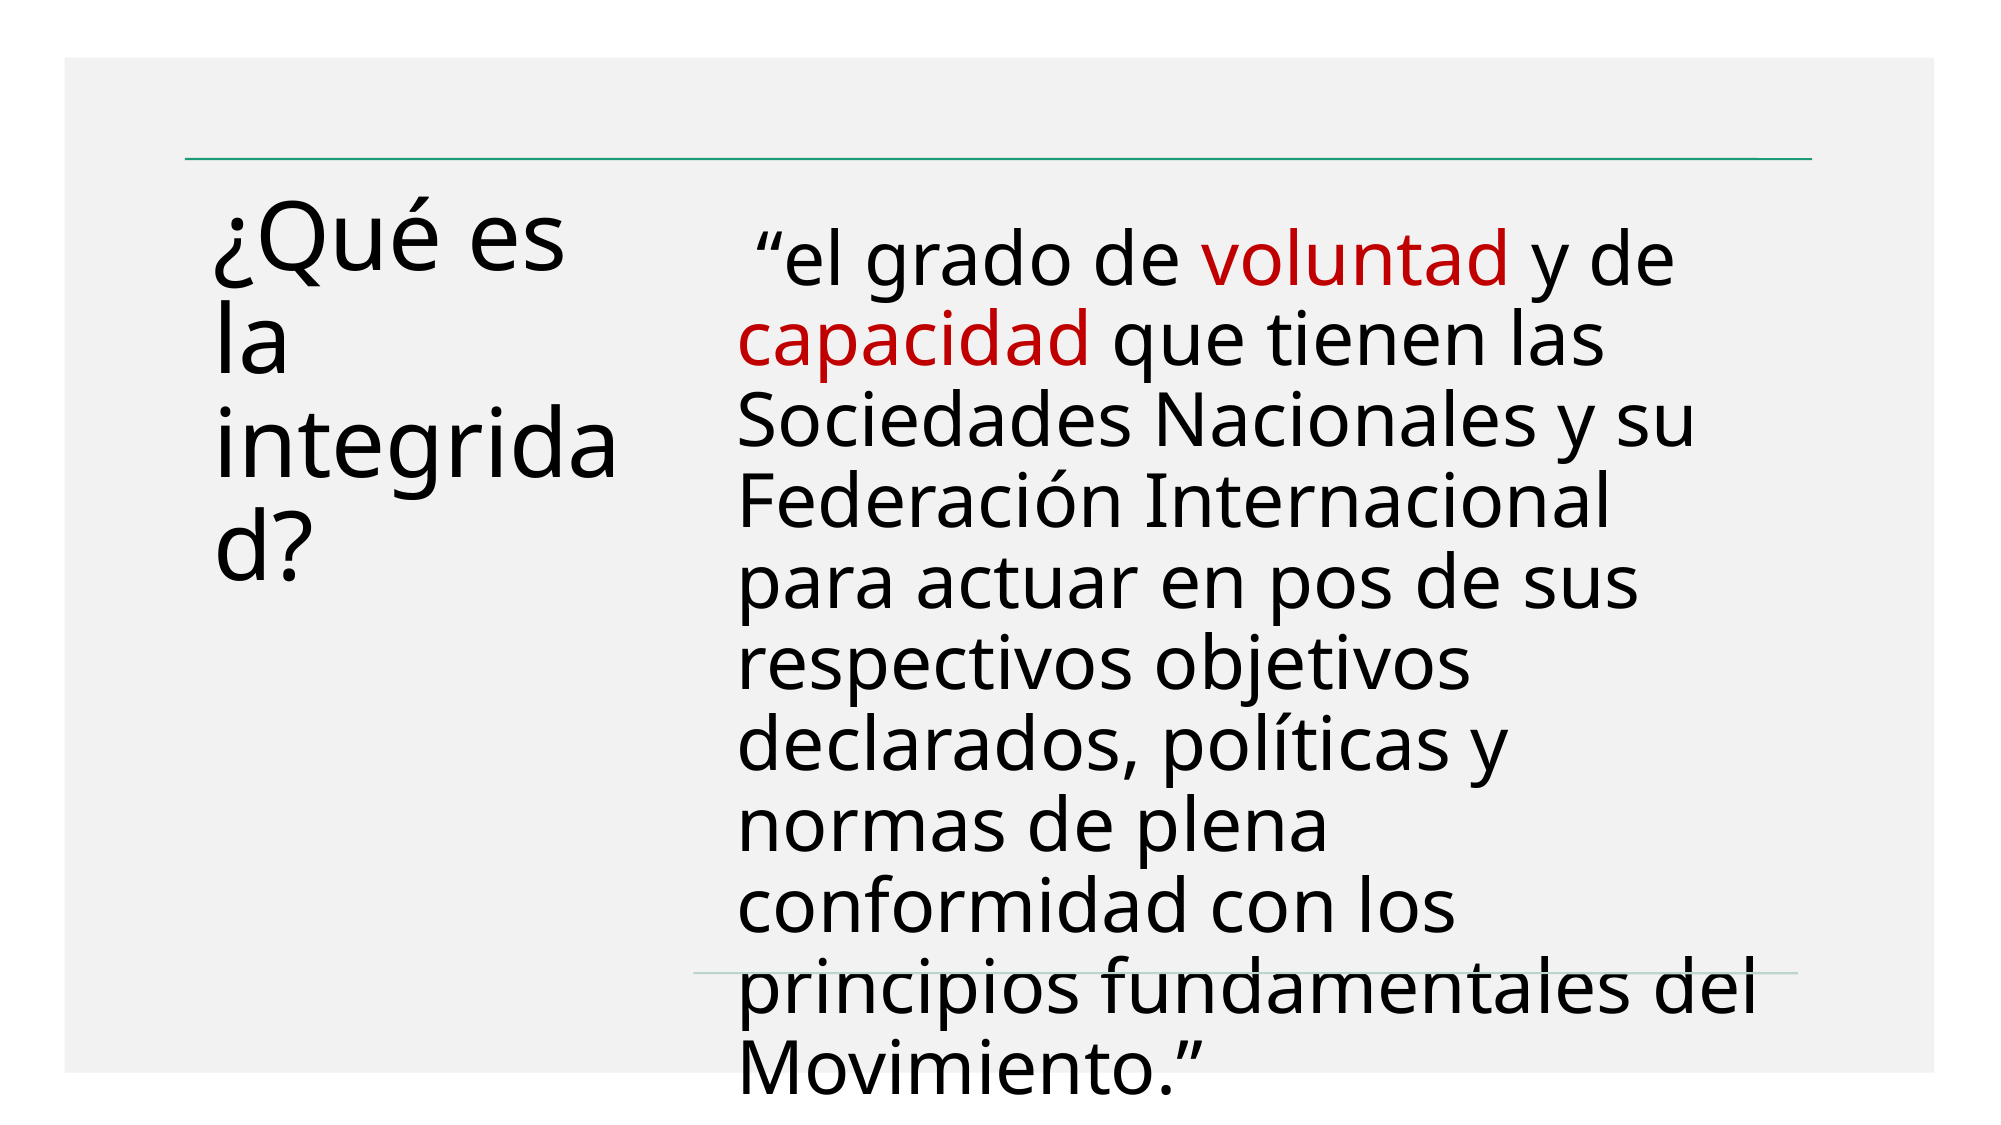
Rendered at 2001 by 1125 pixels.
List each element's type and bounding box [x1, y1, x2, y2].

text_box [184, 158, 1813, 1014]
text_box [64, 57, 1935, 1074]
